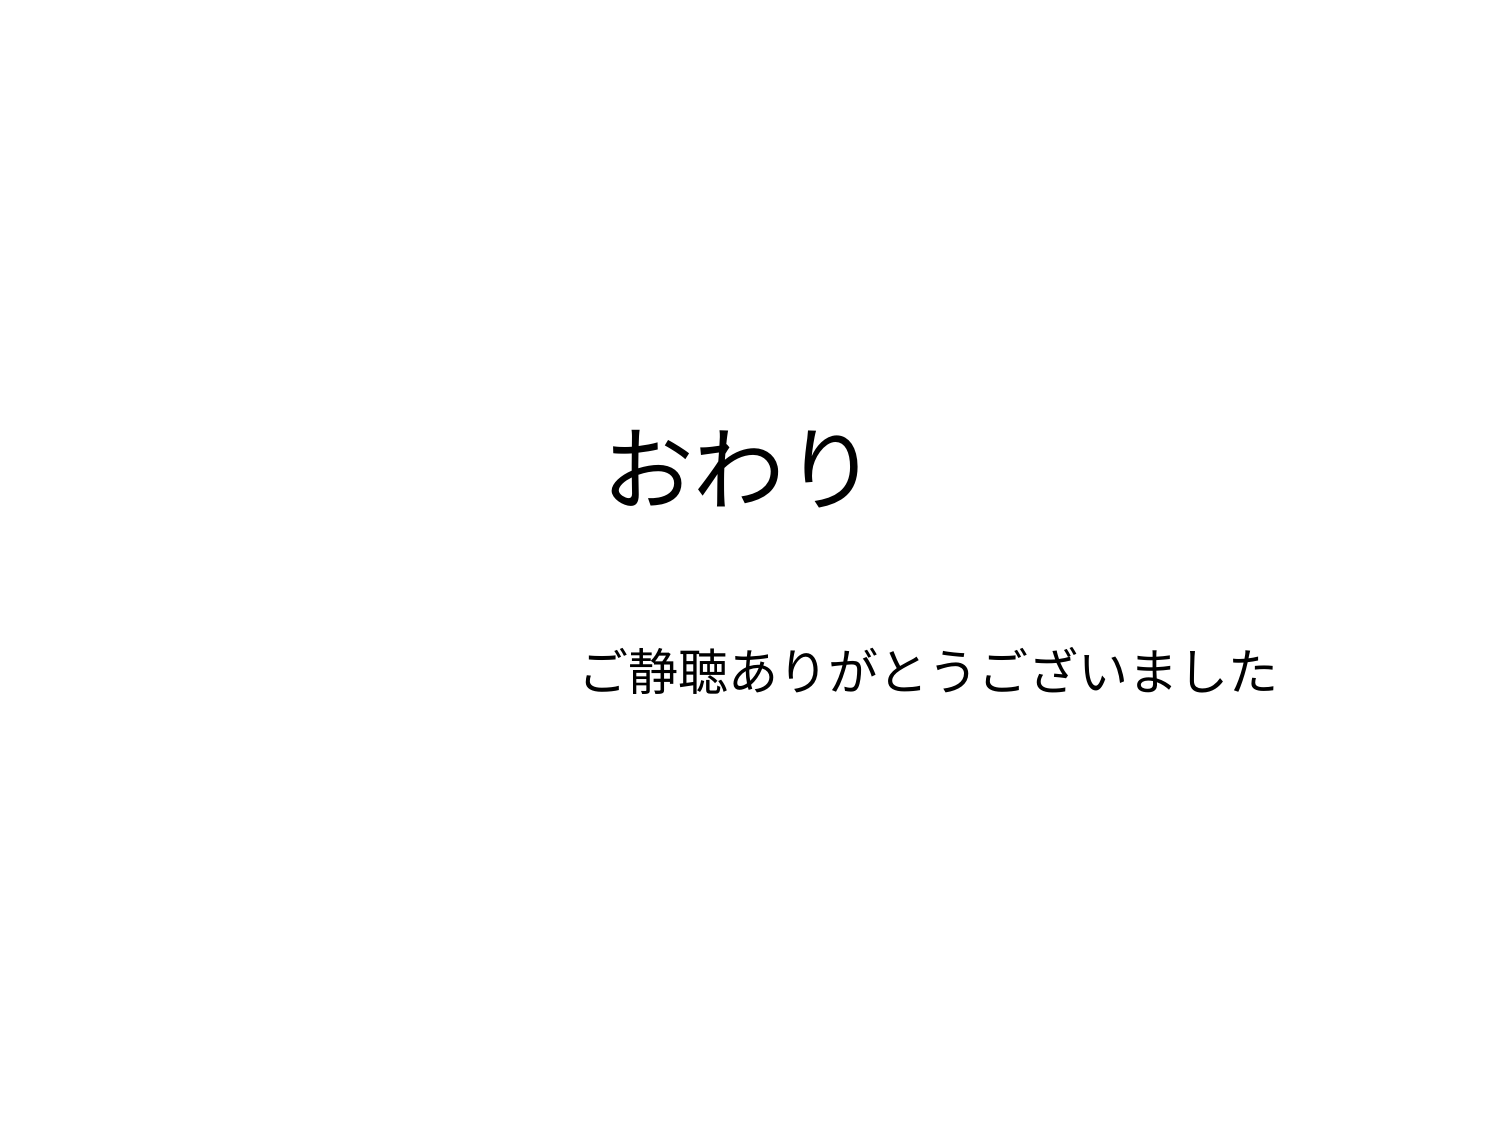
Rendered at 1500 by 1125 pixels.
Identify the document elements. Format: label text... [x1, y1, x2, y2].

title おわり [64, 373, 1415, 561]
text_box ご静聴ありがとうございました [253, 633, 1294, 709]
